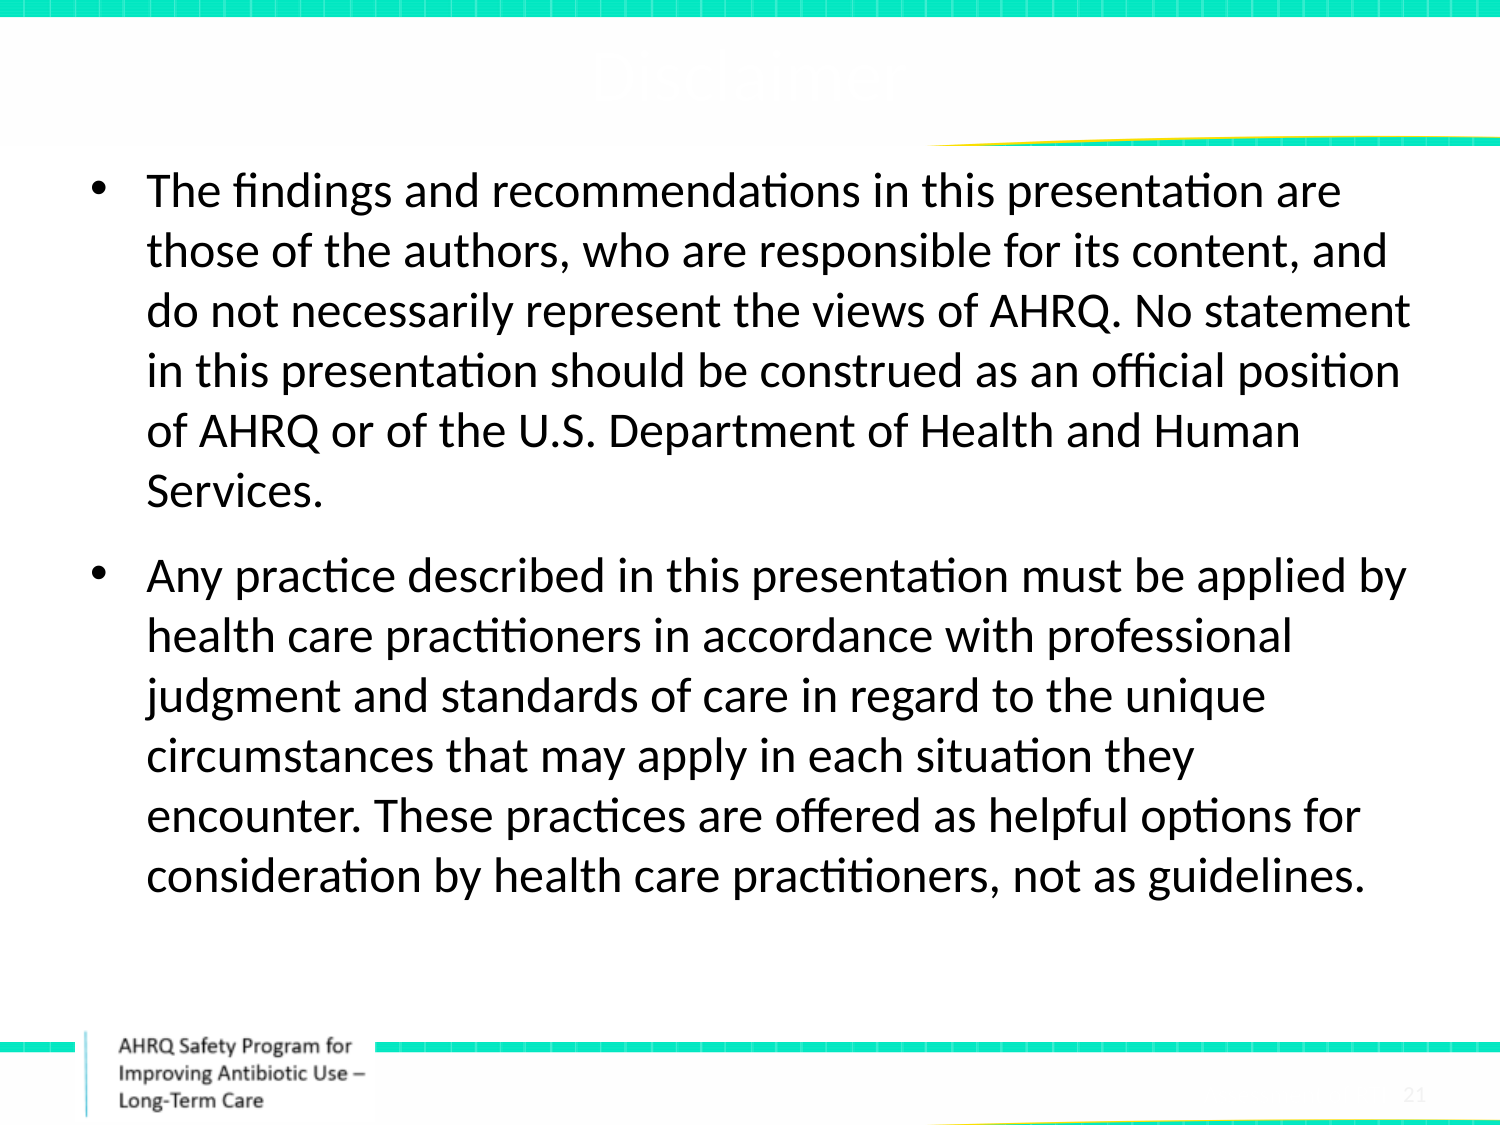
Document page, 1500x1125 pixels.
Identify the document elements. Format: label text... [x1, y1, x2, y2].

picture [0, 1042, 1500, 1125]
title Disclaimer [75, 5, 1425, 138]
list The findings and recommendations in this presentation are those of the authors, who are responsible for its content, and do not necessarily represent the views of AHRQ. No statement in this presentation should be construed as an official position of AHRQ or of the U.S. Department of Health and Human Services. Any practice described in this presentation must be applied by health care practitioners in accordance with professional judgment and standards of care in regard to the unique circumstances that may apply in each situation they encounter. These practices are offered as helpful options for consideration by health care practitioners, not as guidelines. [75, 149, 1450, 1063]
picture [0, 0, 1500, 146]
